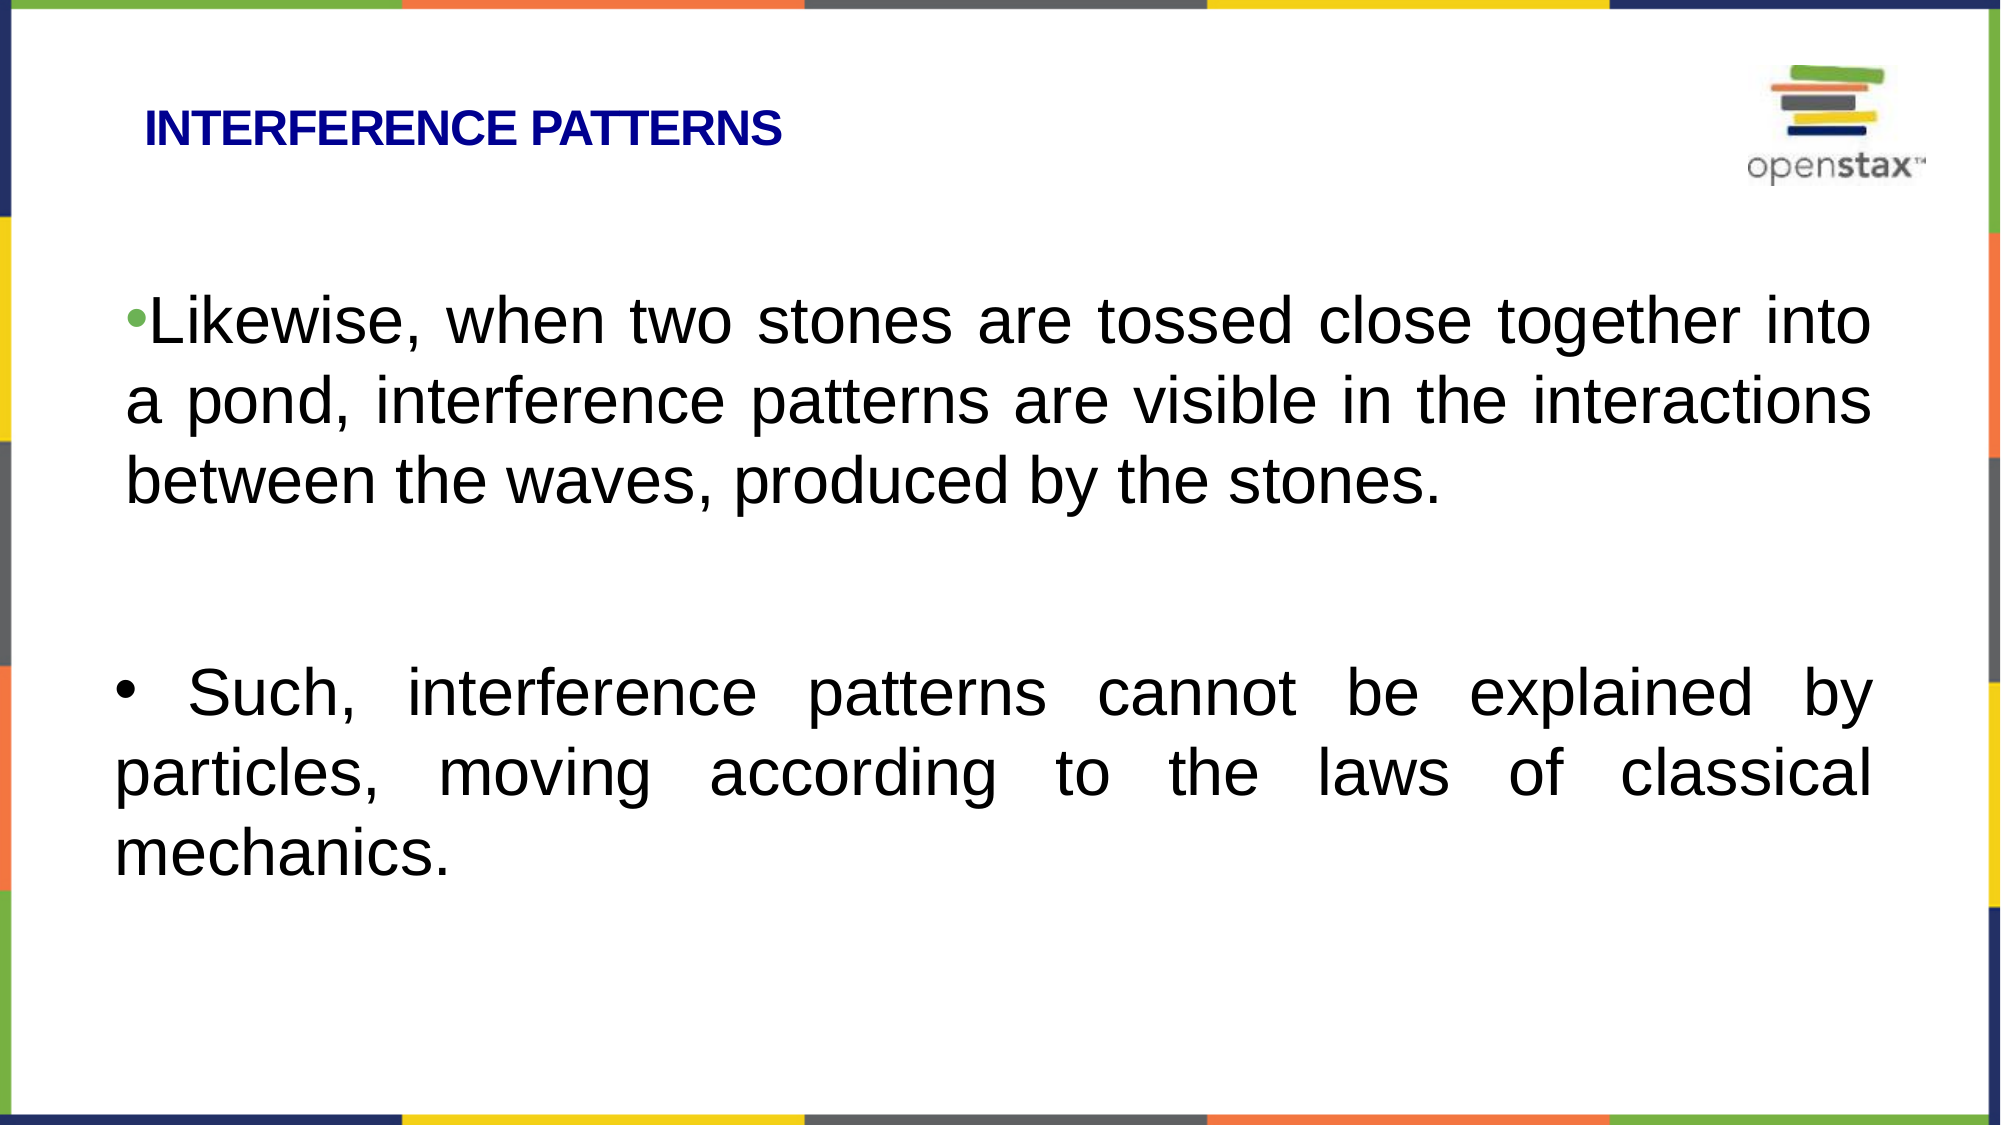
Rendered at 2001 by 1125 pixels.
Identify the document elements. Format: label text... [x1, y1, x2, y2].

list Likewise, when two stones are tossed close together into a pond, interference patterns are visible in the interactions between the waves, produced by the stones. Such, interference patterns cannot be explained by particles, moving according to the laws of classical mechanics. [99, 269, 1890, 987]
title Interference patterns [129, 63, 809, 164]
picture [0, 0, 2001, 1125]
